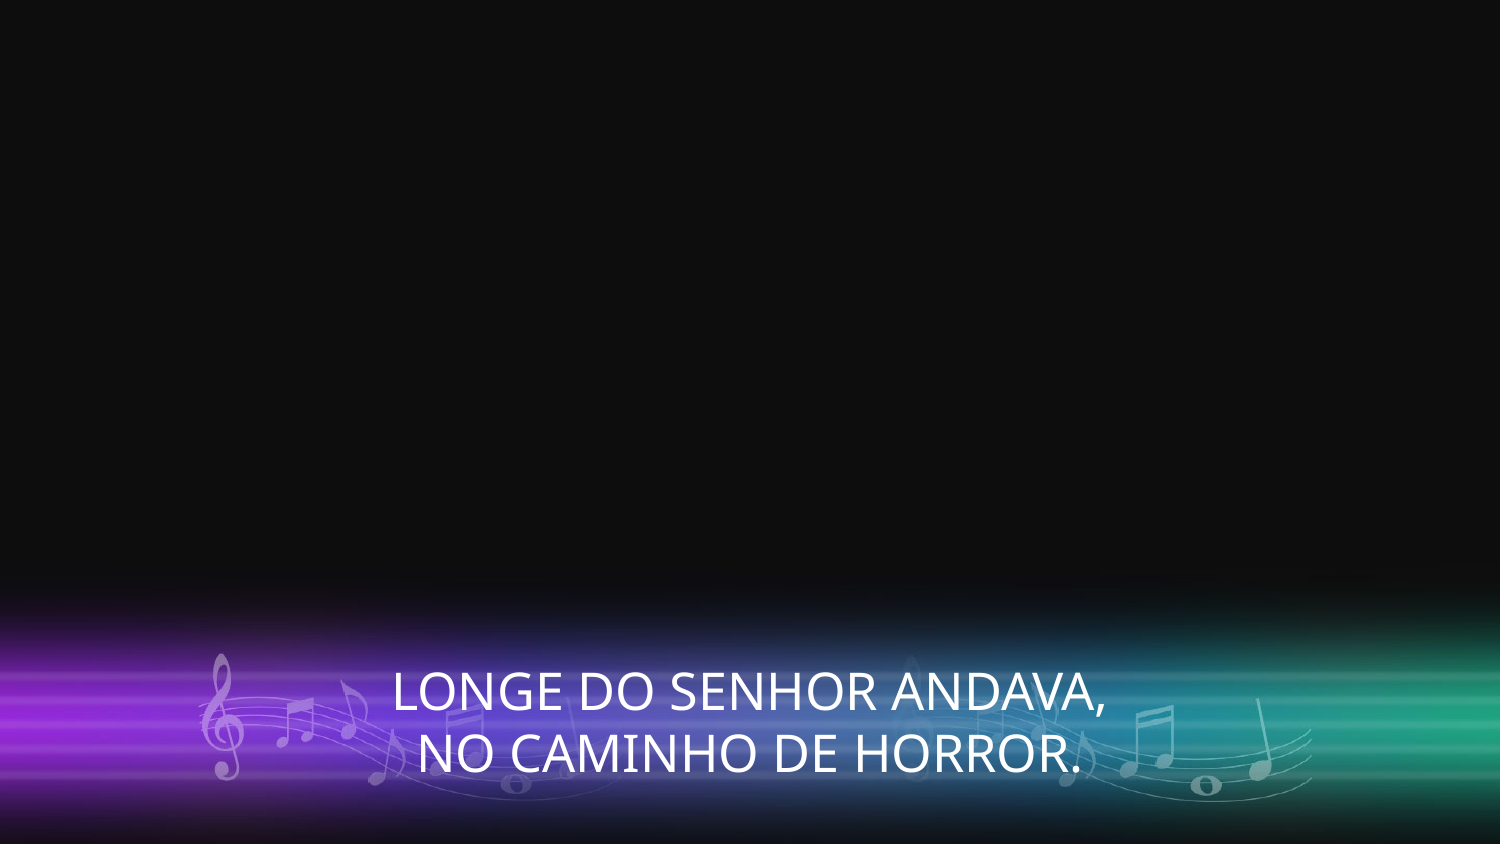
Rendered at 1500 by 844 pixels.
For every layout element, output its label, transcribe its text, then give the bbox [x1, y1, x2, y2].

picture [0, 0, 1500, 844]
text_box LONGE DO SENHOR ANDAVA, NO CAMINHO DE HORROR. [265, 651, 1235, 791]
